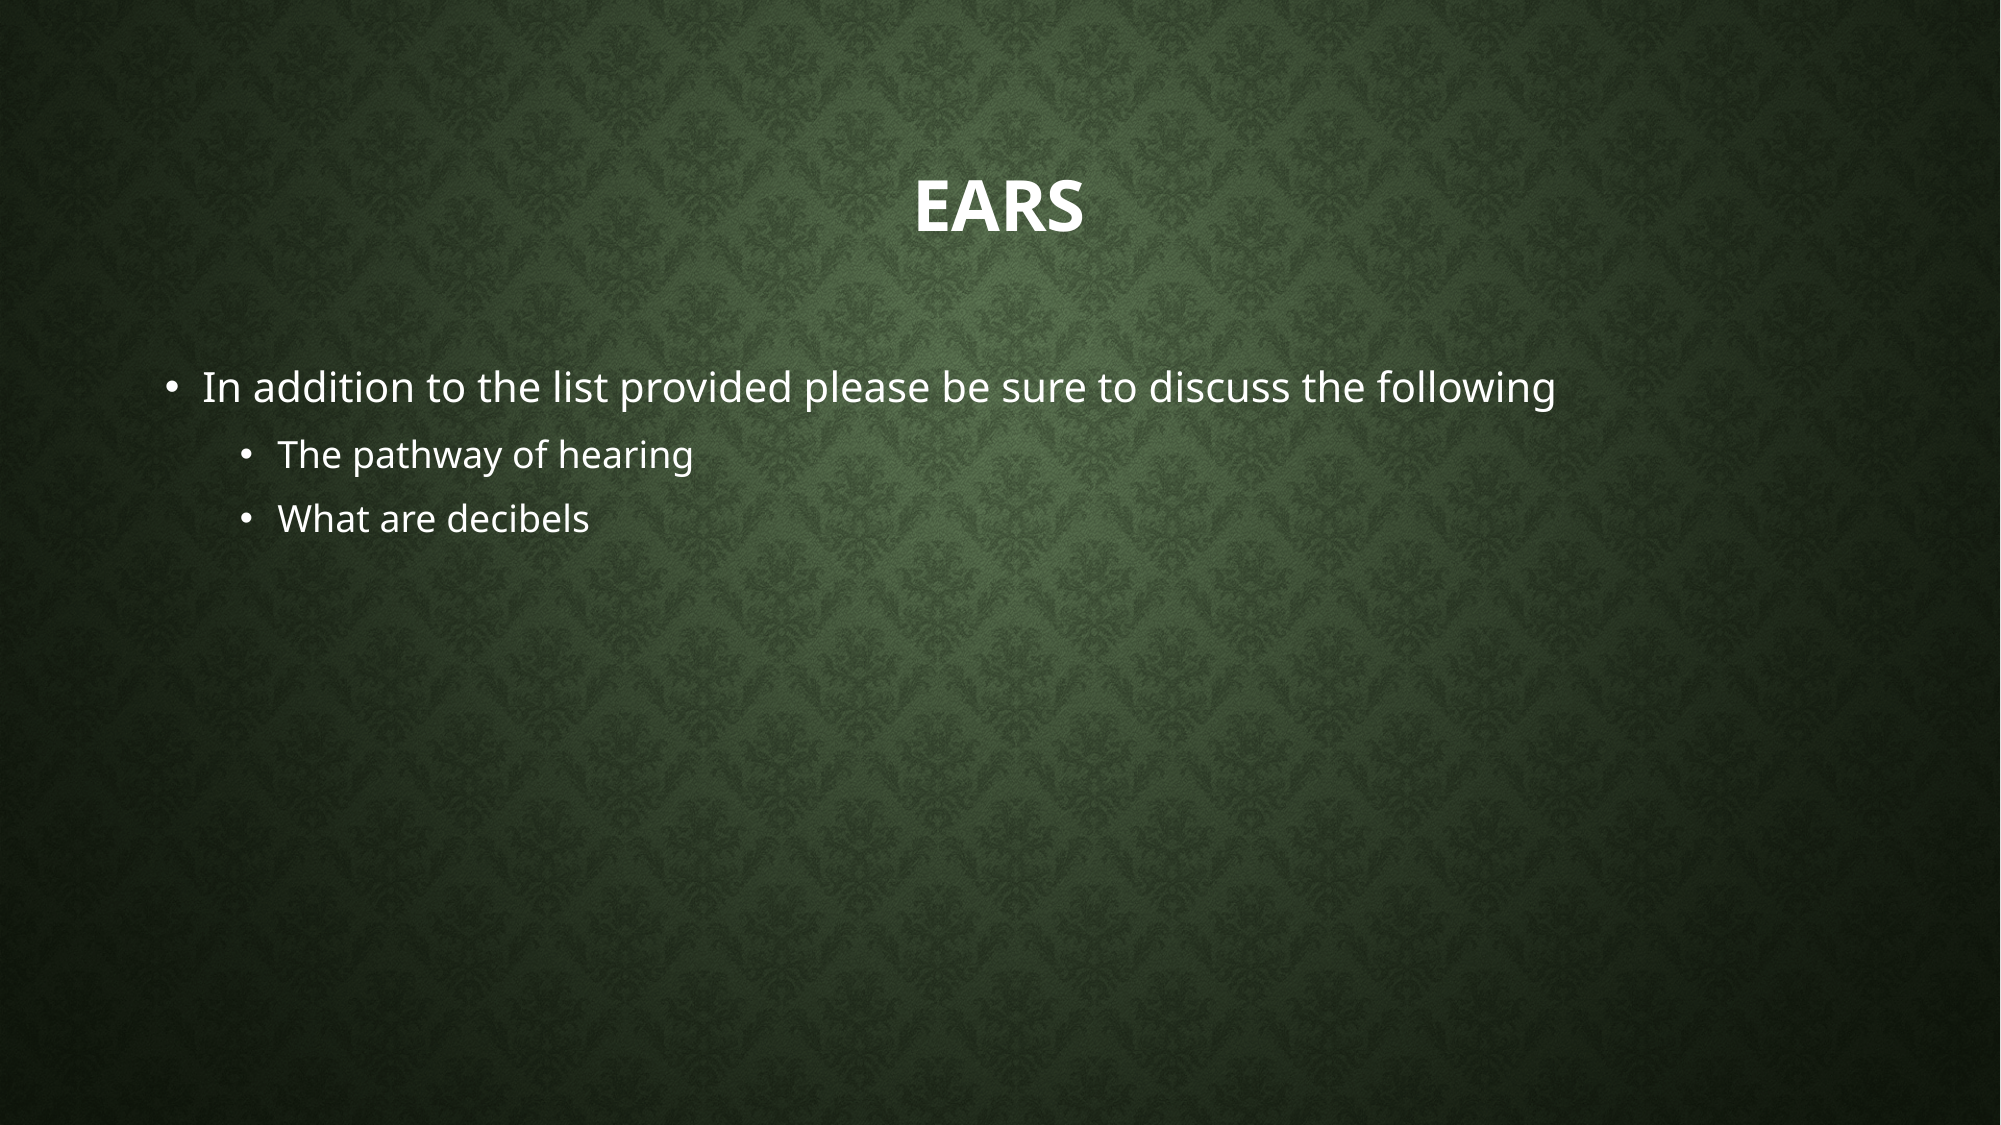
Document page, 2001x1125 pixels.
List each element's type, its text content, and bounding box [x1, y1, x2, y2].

title Ears [149, 99, 1849, 318]
list In addition to the list provided please be sure to discuss the following The pathway of hearing What are decibels [149, 343, 1849, 950]
